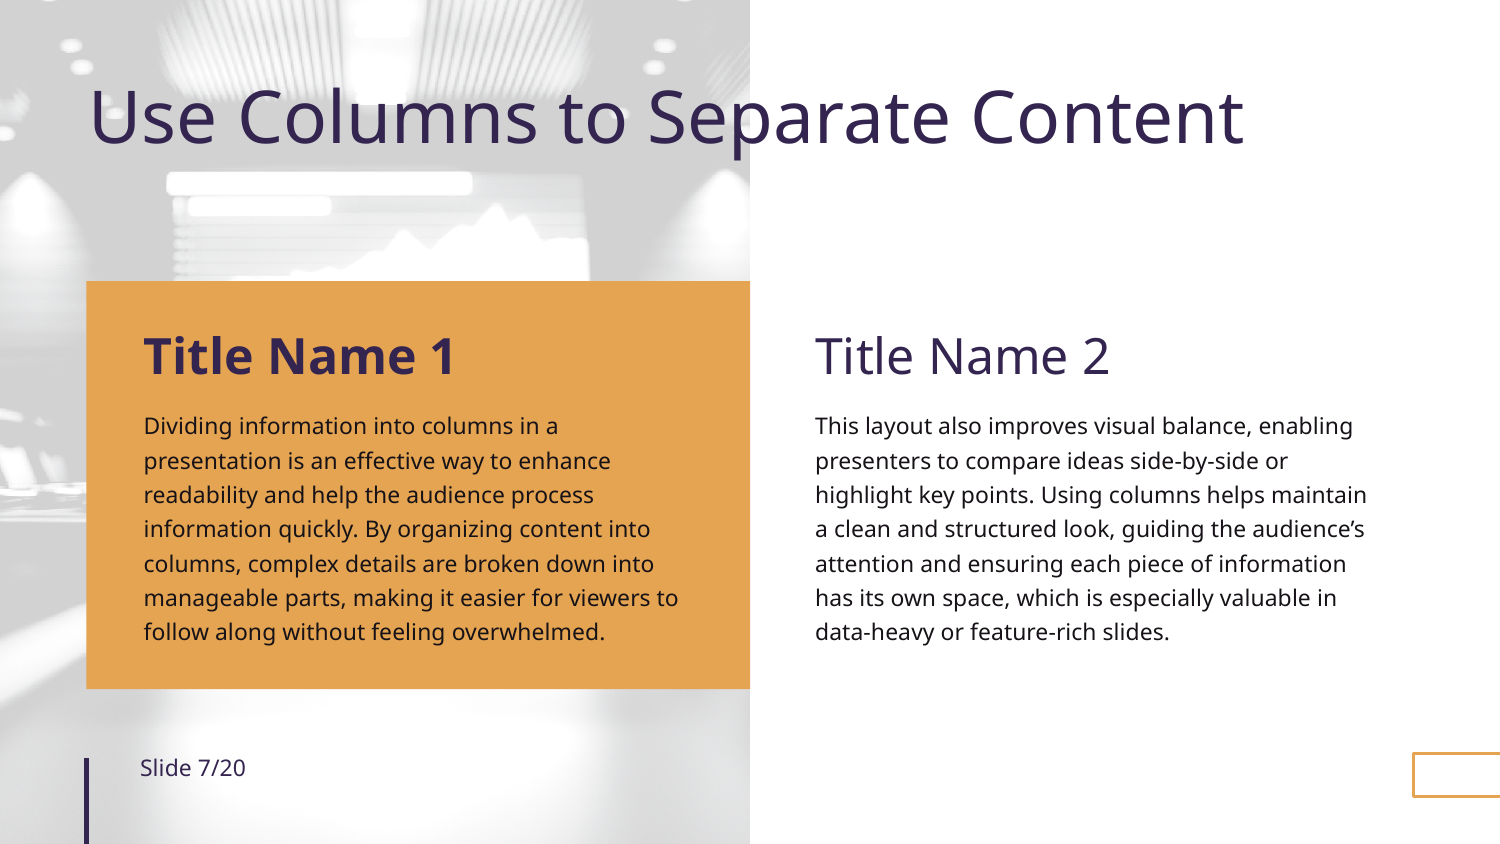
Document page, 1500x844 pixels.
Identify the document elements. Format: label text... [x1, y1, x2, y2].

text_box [86, 752, 304, 844]
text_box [814, 324, 1414, 642]
text_box Use Columns to Separate Content [754, 70, 1325, 158]
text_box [143, 324, 703, 607]
text_box [1413, 753, 1500, 797]
picture [0, 0, 751, 844]
